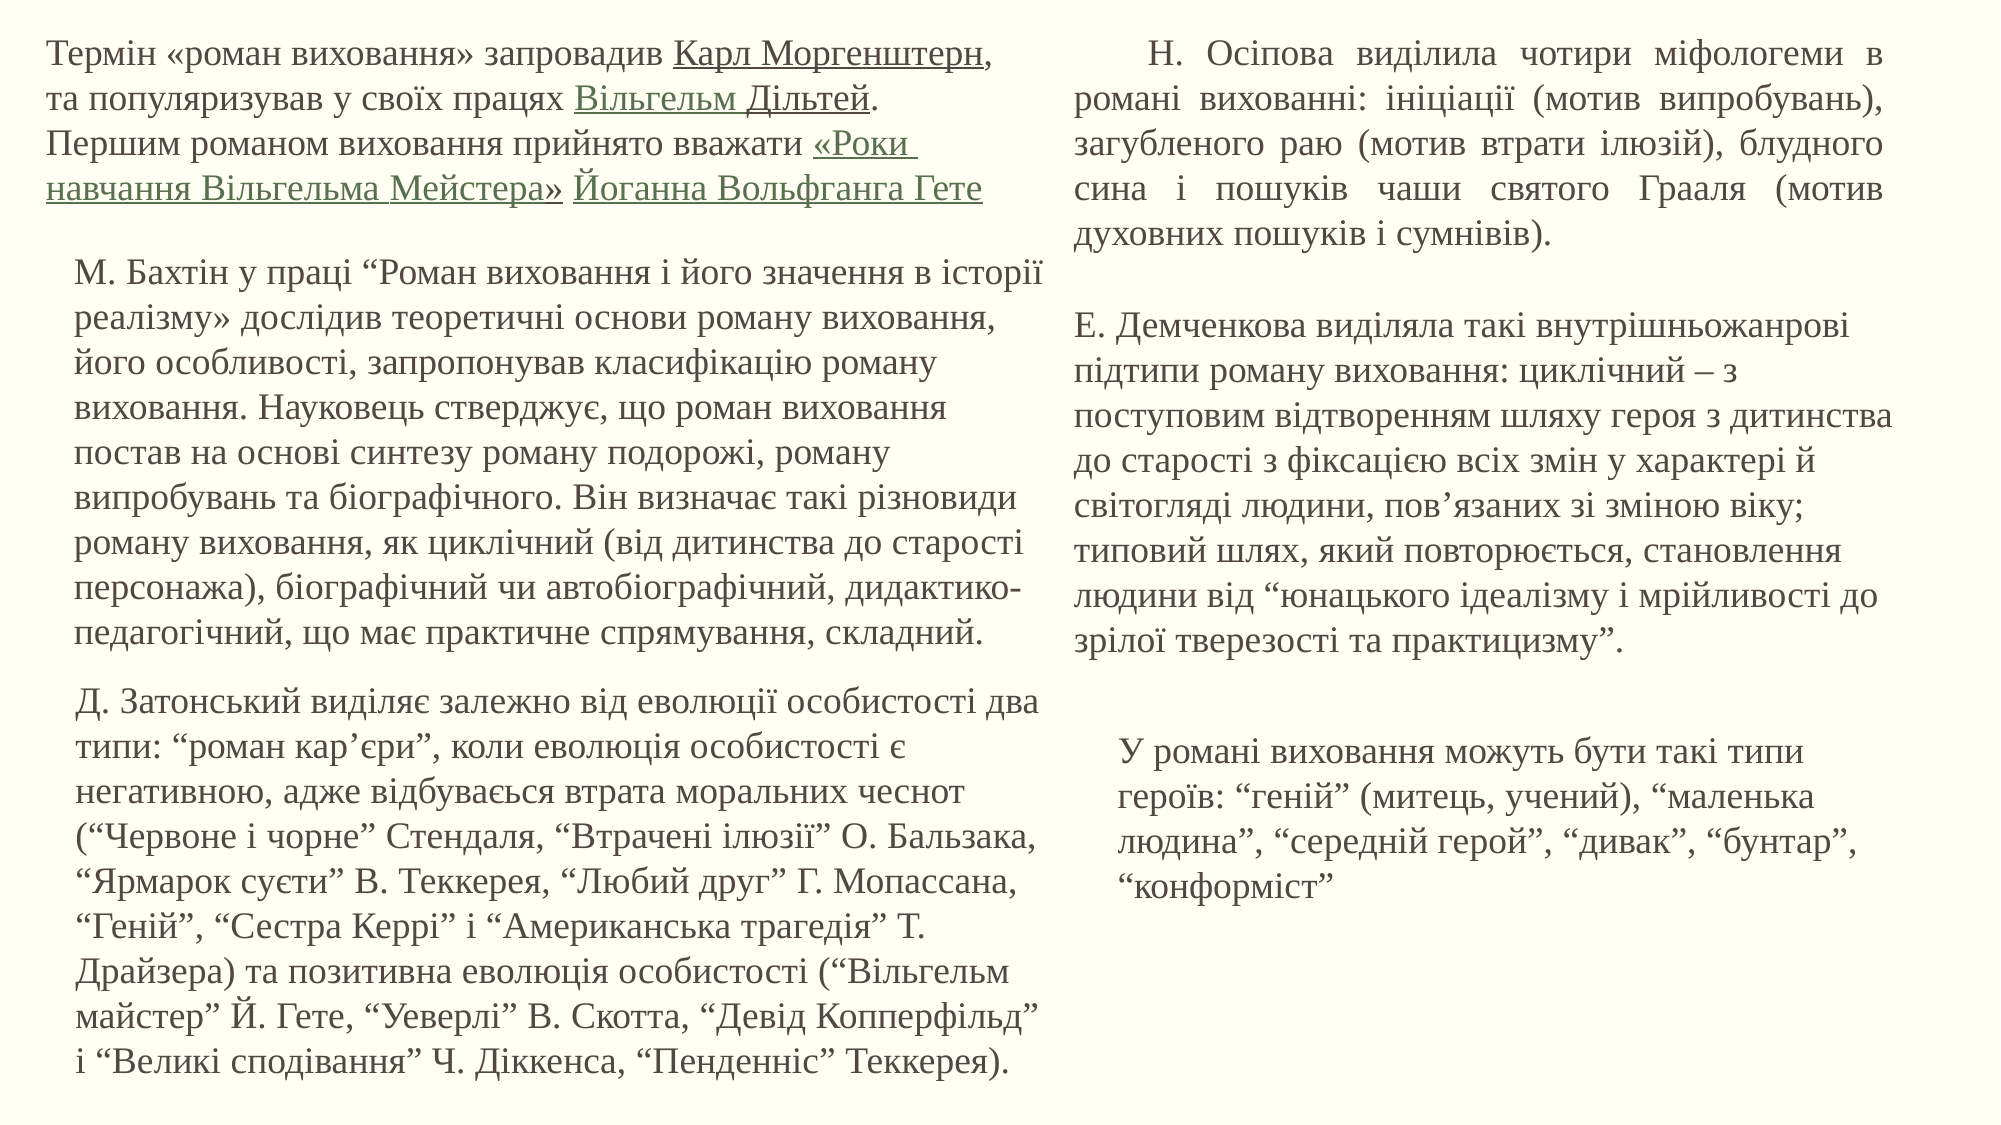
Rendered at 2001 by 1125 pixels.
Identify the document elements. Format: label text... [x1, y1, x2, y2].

text_box М. Бахтін у праці “Роман виховання і його значення в історії реалізму» дослідив теоретичні основи роману виховання, його особливості, запропонував класифікацію роману виховання. Науковець стверджує, що роман виховання постав на основі синтезу роману подорожі, роману випробувань та біографічного. Він визначає такі різновиди роману виховання, як циклічний (від дитинства до старості персонажа), біографічний чи автобіографічний, дидактико-педагогічний, що має практичне спрямування, складний. [59, 239, 1060, 660]
text_box Термін «роман виховання» запровадив Карл Моргенштерн, та популяризував у своїх працях Вільгельм Дільтей. Першим романом виховання прийнято вважати «Роки навчання Вільгельма Мейстера» Йоганна Вольфганга Гете [31, 20, 1031, 216]
text_box Д. Затонський виділяє залежно від еволюції особистості два типи: “роман кар’єри”, коли еволюція особистості є негативною, адже відбуваєься втрата моральних чеснот (“Червоне і чорне” Стендаля, “Втрачені ілюзії” О. Бальзака, “Ярмарок суєти” В. Теккерея, “Любий друг” Г. Мопассана, “Геній”, “Сестра Керрі” і “Американська трагедія” Т. Драйзера) та позитивна еволюція особистості (“Вільгельм майстер” Й. Гете, “Уеверлі” В. Скотта, “Девід Копперфільд” і “Великі сподівання” Ч. Діккенса, “Пенденніс” Теккерея). [60, 668, 1061, 1089]
text_box У романі виховання можуть бути такі типи героїв: “геній” (митець, учений), “маленька людина”, “середній герой”, “дивак”, “бунтар”, “конформіст” [1102, 718, 1917, 914]
text_box Е. Демченкова виділяла такі внутрішньожанрові підтипи роману виховання: циклічний – з поступовим відтворенням шляху героя з дитинства до старості з фіксацією всіх змін у характері й світогляді людини, пов’язаних зі зміною віку; типовий шлях, який повторюється, становлення людини від “юнацького ідеалізму і мрійливості до зрілої тверезості та практицизму”. [1059, 292, 1917, 668]
text_box Н. Осіпова виділила чотири міфологеми в романі вихованні: ініціації (мотив випробувань), загубленого раю (мотив втрати ілюзій), блудного сина і пошуків чаши святого Грааля (мотив духовних пошуків і сумнівів). [1059, 20, 1900, 261]
